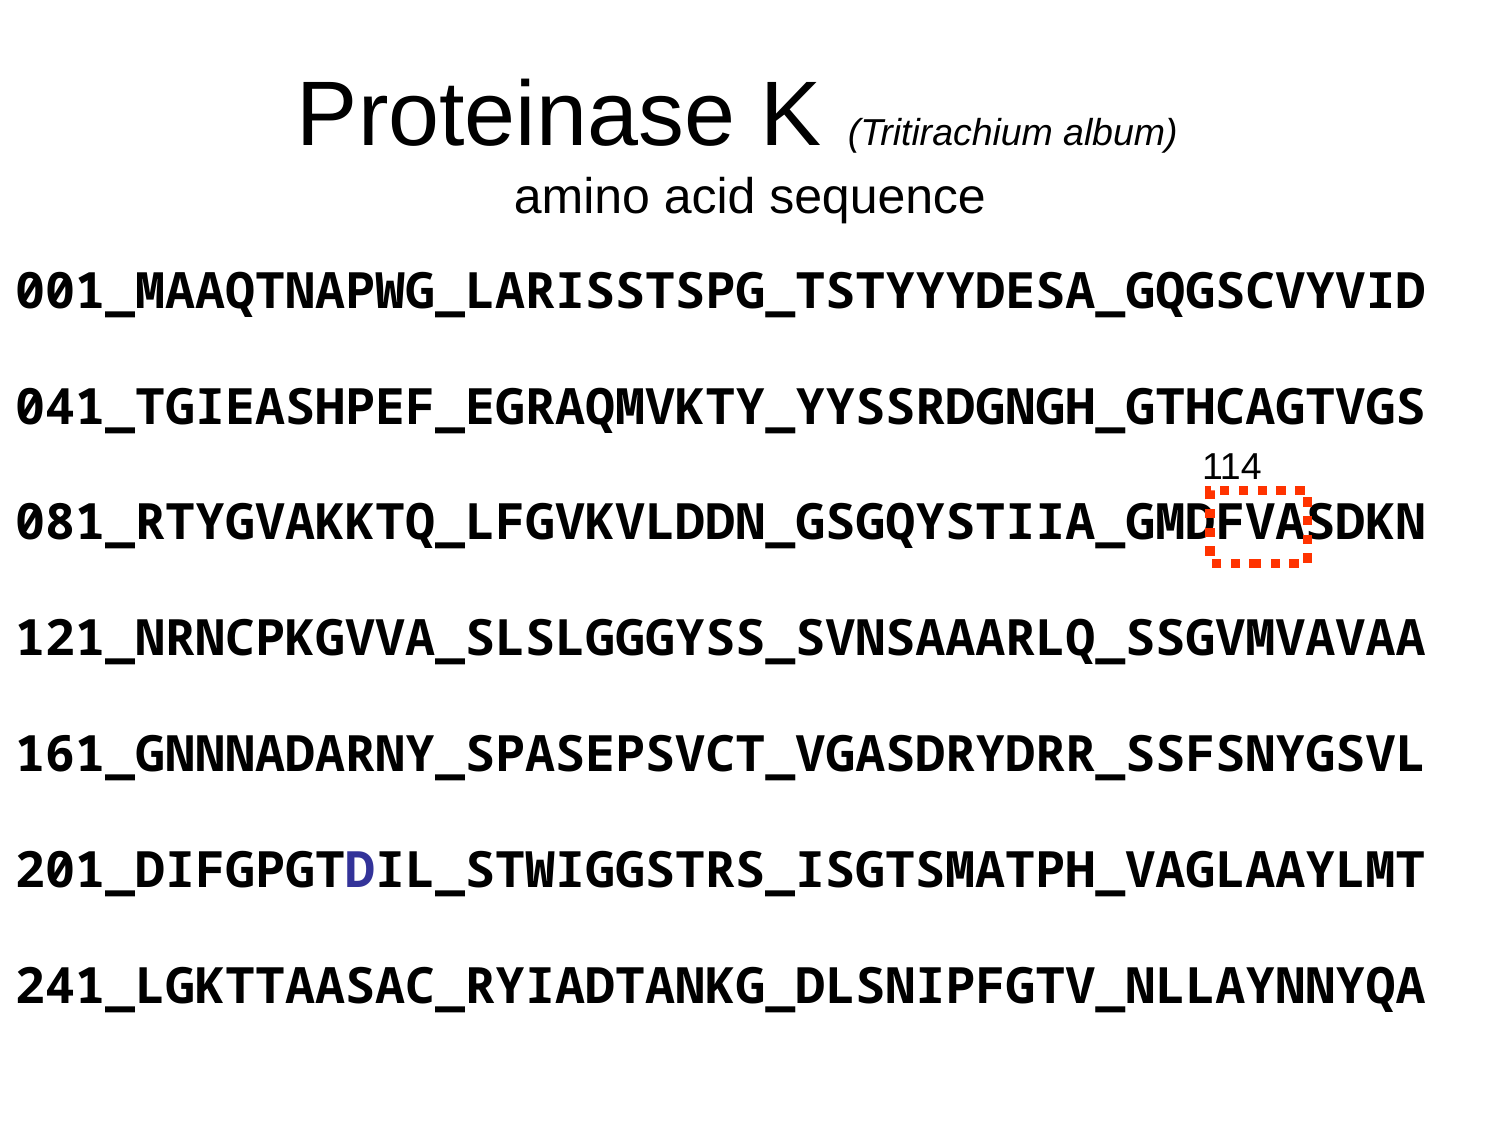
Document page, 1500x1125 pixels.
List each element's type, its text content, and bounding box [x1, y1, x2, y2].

title Proteinase K (Tritirachium album) amino acid sequence [75, 45, 1425, 233]
text_box [1210, 490, 1308, 564]
text_box 114 [1187, 435, 1277, 495]
list 001_MAAQTNAPWG_LARISSTSPG_TSTYYYDESA_GQGSCVYVID 041_TGIEASHPEF_EGRAQMVKTY_YYSSRDGNGH_GTHCAGTVGS 081_RTYGVAKKTQ_LFGVKVLDDN_GSGQYSTIIA_GMDFVASDKN 121_NRNCPKGVVA_SLSLGGGYSS_SVNSAAARLQ_SSGVMVAVAA 161_GNNNADARNY_SPASEPSVCT_VGASDRYDRR_SSFSNYGSVL 201_DIFGPGTDIL_STWIGGSTRS_ISGTSMATPH_VAGLAAYLMT 241_LGKTTAASAC_RYIADTANKG_DLSNIPFGTV_NLLAYNNYQA [0, 262, 1500, 1005]
